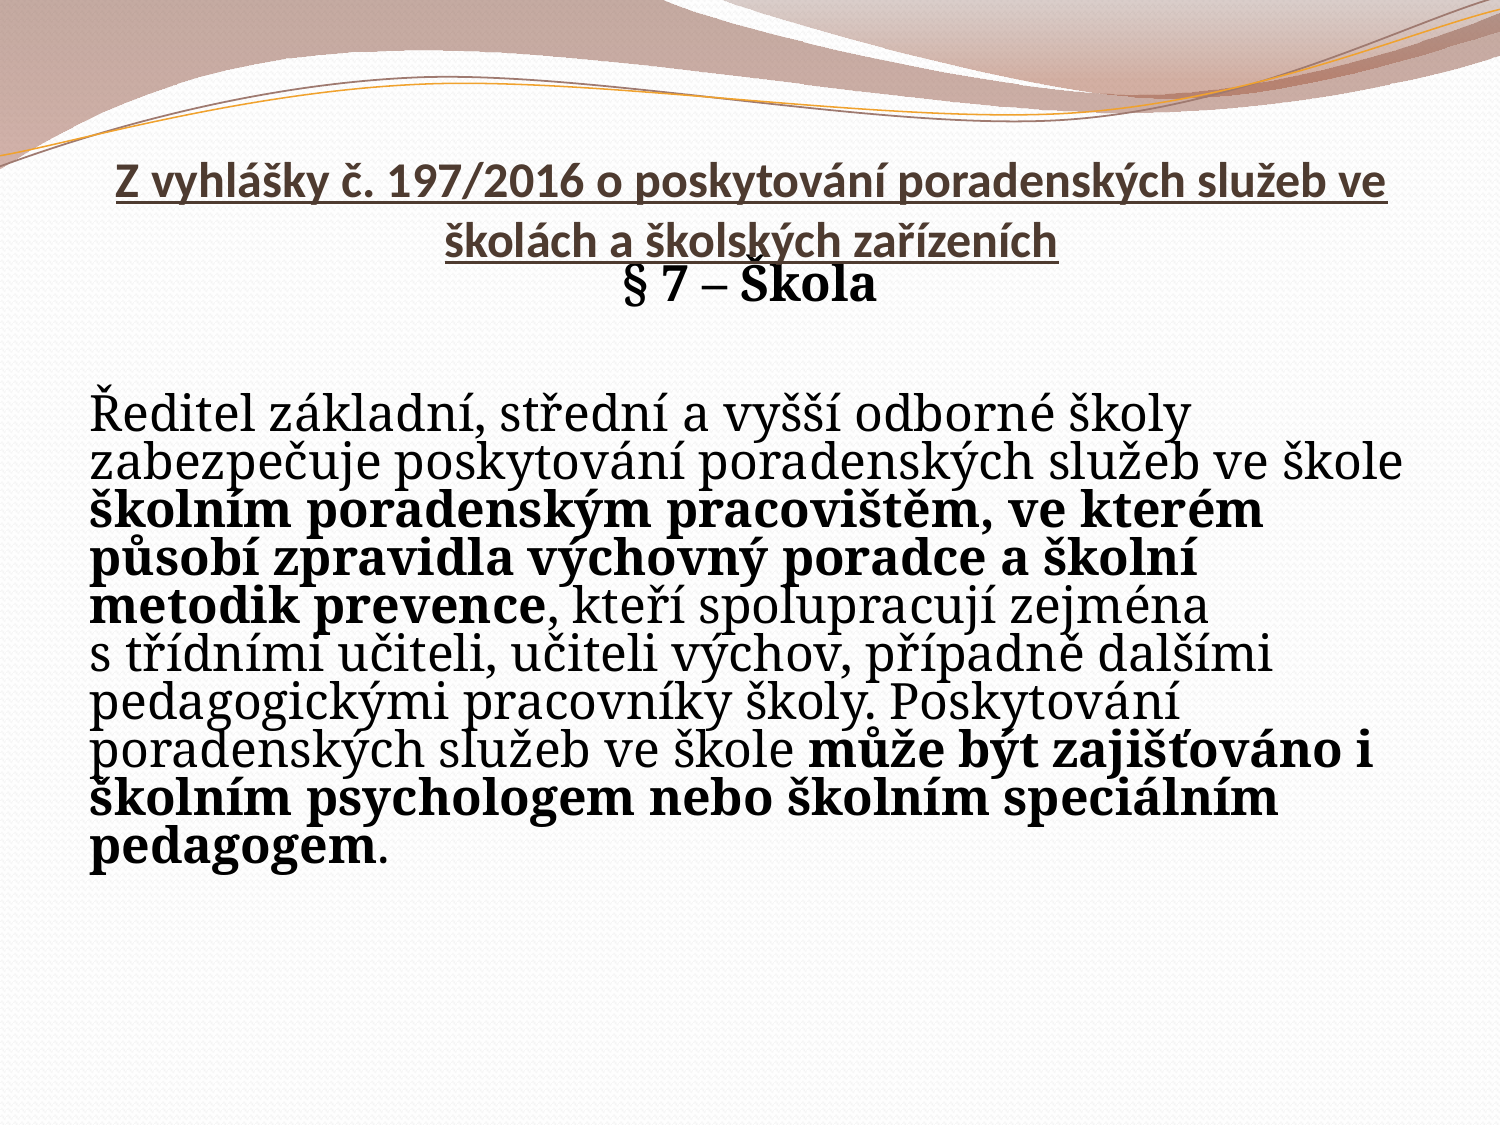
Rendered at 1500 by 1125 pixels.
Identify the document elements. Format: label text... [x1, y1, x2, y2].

list § 7 – Škola Ředitel základní, střední a vyšší odborné školy zabezpečuje poskytování poradenských služeb ve škole školním poradenským pracovištěm, ve kterém působí zpravidla výchovný poradce a školní metodik prevence, kteří spolupracují zejména s třídními učiteli, učiteli výchov, případně dalšími pedagogickými pracovníky školy. Poskytování poradenských služeb ve škole může být zajišťováno i školním psychologem nebo školním speciálním pedagogem. [75, 255, 1425, 1059]
title Z vyhlášky č. 197/2016 o poskytování poradenských služeb ve školách a školských zařízeních [76, 78, 1427, 268]
